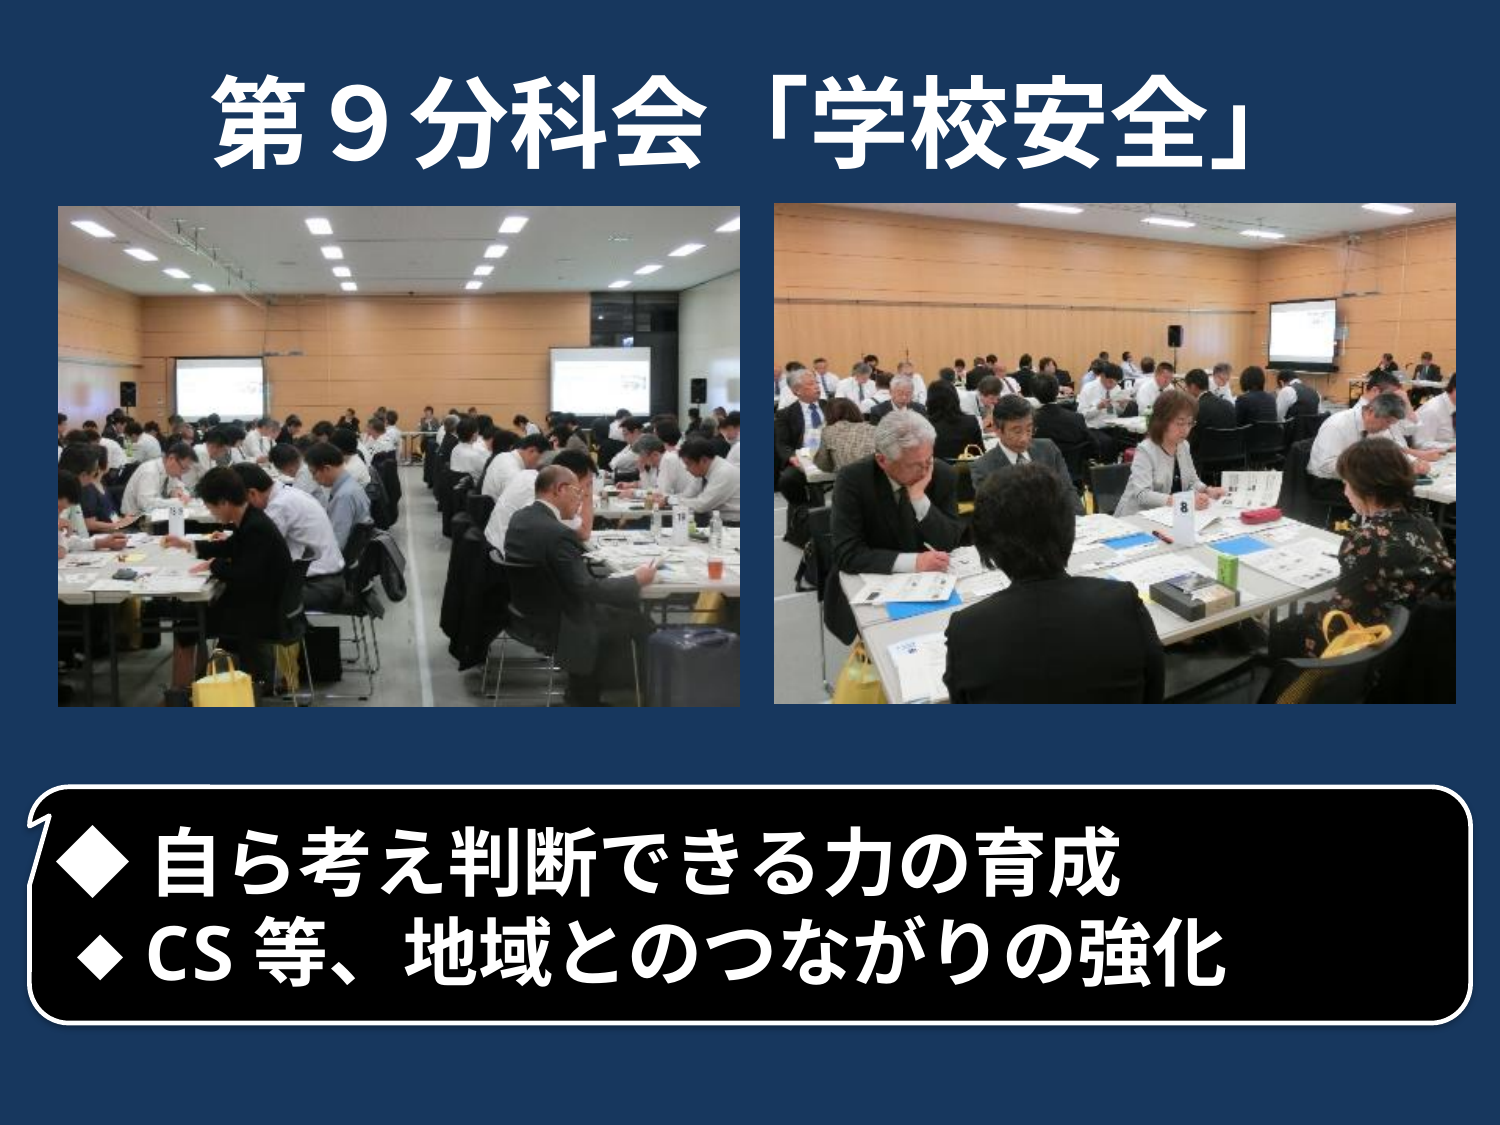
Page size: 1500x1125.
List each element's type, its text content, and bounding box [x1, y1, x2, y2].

text_box ◆自ら考え判断できる力の育成 ◆CS等、地域とのつながりの強化 [28, 786, 1472, 1024]
picture [774, 203, 1456, 704]
picture [58, 206, 740, 707]
subtitle 第９分科会「学校安全」 [194, 76, 1406, 220]
